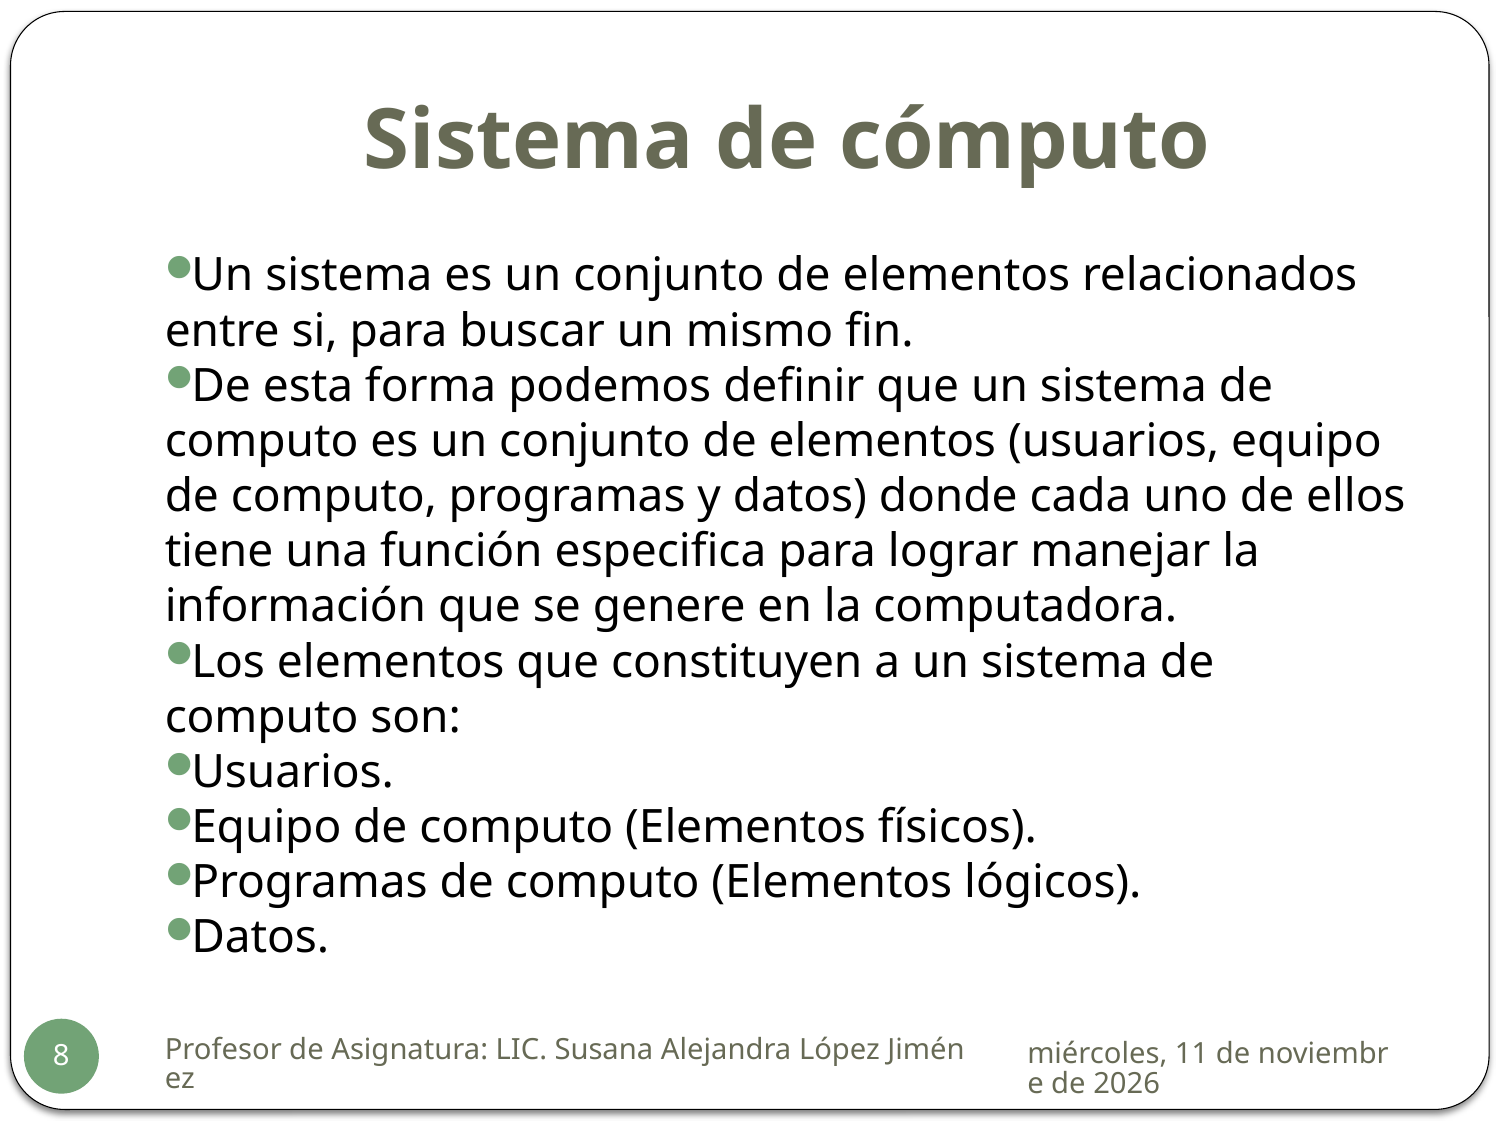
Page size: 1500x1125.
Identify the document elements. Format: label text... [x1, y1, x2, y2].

slide_number 8 [23, 1018, 99, 1094]
title Sistema de cómputo [150, 45, 1425, 233]
footer Profesor de Asignatura: LIC. Susana Alejandra López Jiménez [150, 1012, 988, 1088]
slide_number sábado, 17 de enero de 2015 [1012, 1015, 1419, 1094]
list Un sistema es un conjunto de elementos relacionados entre si, para buscar un mismo fin. De esta forma podemos definir que un sistema de computo es un conjunto de elementos (usuarios, equipo de computo, programas y datos) donde cada uno de ellos tiene una función especifica para lograr manejar la información que se genere en la computadora. Los elementos que constituyen a un sistema de computo son: Usuarios. Equipo de computo (Elementos físicos). Programas de computo (Elementos lógicos). Datos. [150, 237, 1425, 988]
